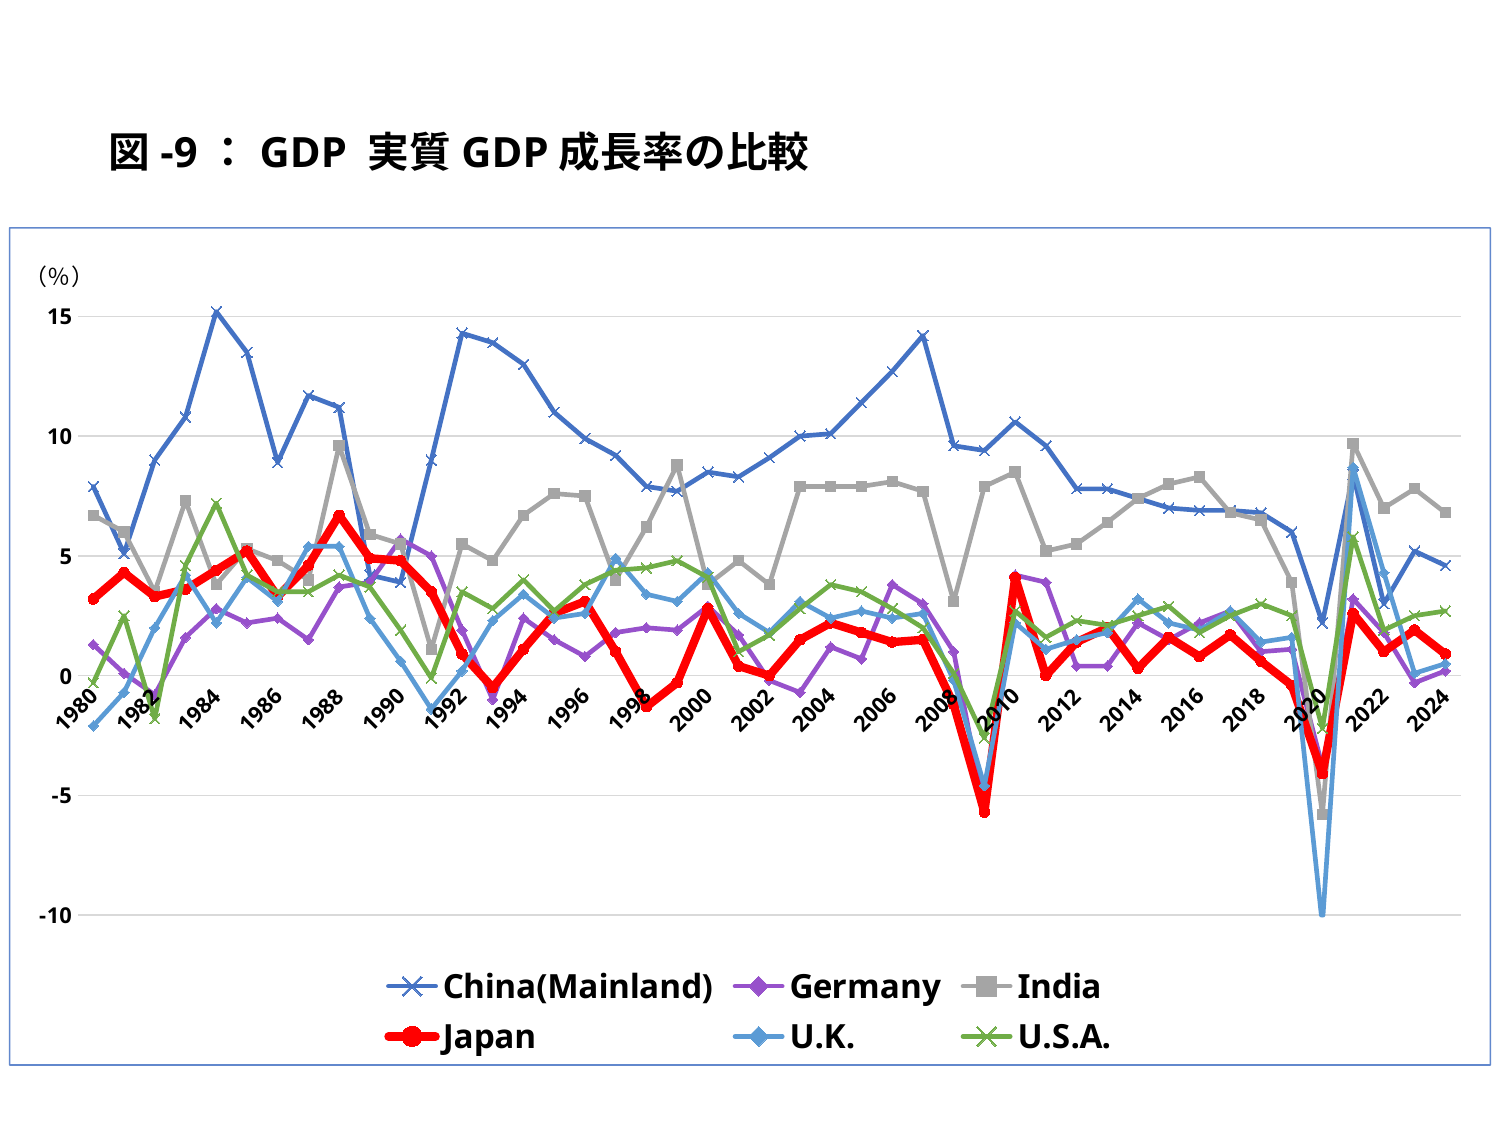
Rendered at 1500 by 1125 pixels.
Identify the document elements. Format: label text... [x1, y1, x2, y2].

chart [8, 227, 1492, 1066]
title 図-9：GDP 実質GDP成長率の比較 [93, 100, 1447, 208]
